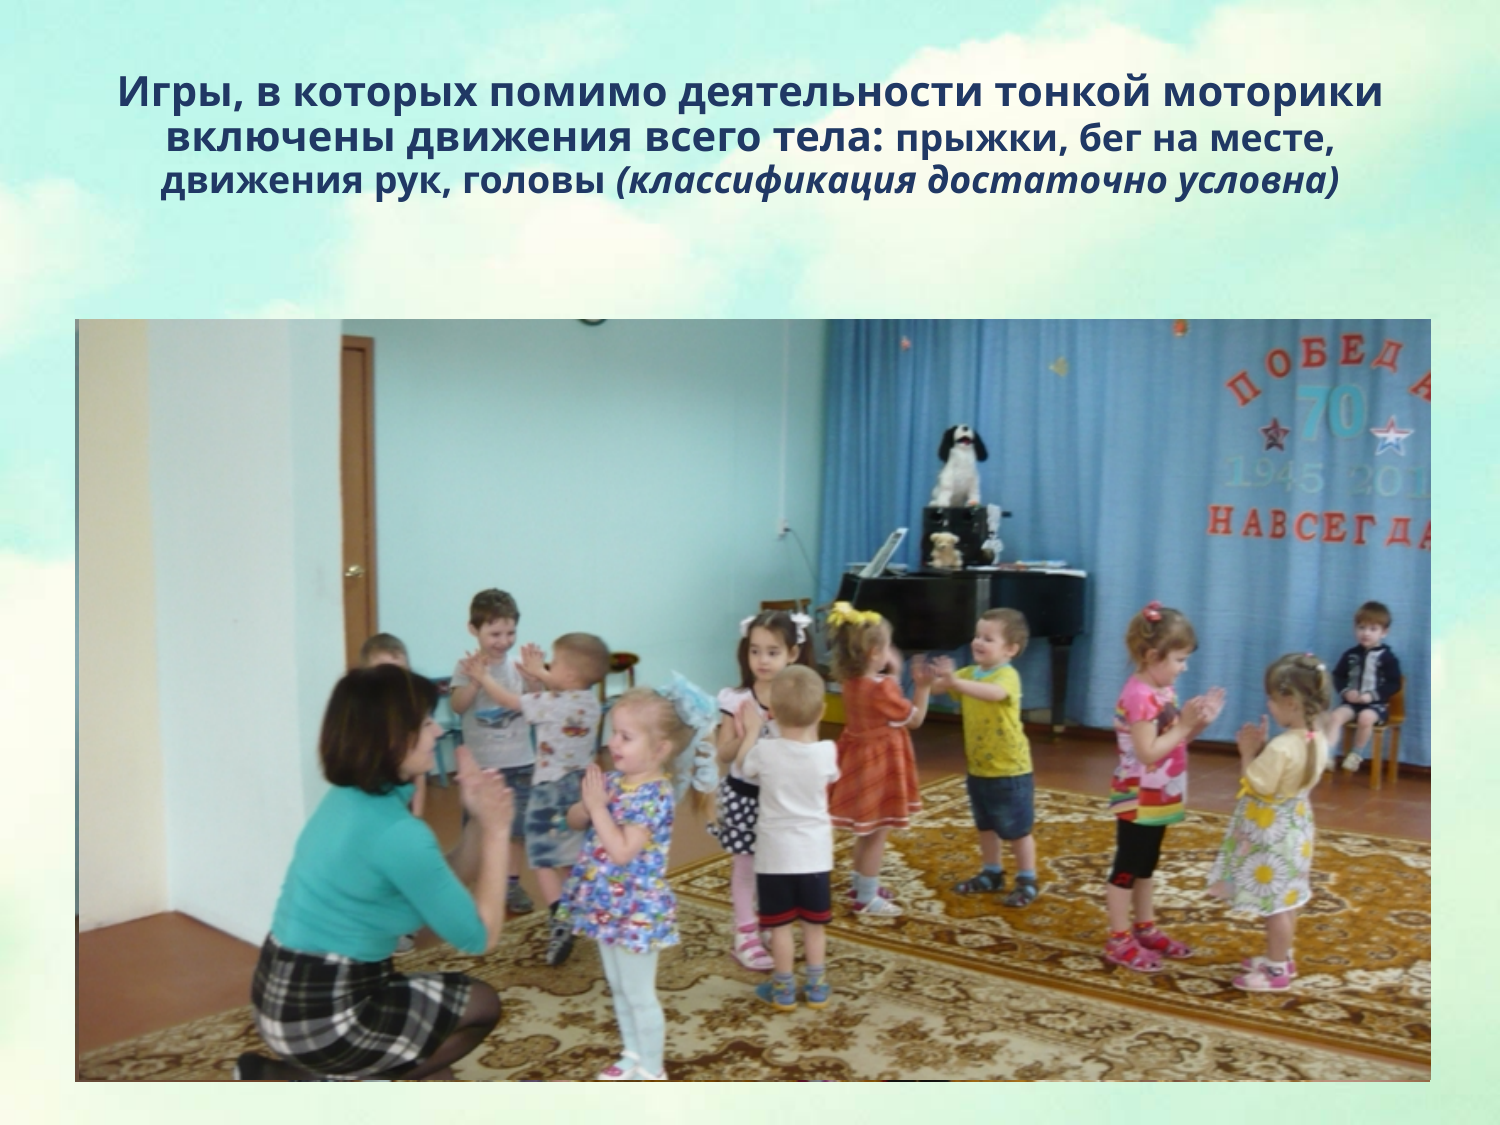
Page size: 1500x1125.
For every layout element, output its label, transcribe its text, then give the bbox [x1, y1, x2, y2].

title Игры, в которых помимо деятельности тонкой моторики включены движения всего тела: прыжки, бег на месте, движения рук, головы (классификация достаточно условна) [77, 41, 1424, 231]
picture [0, 0, 1500, 1125]
